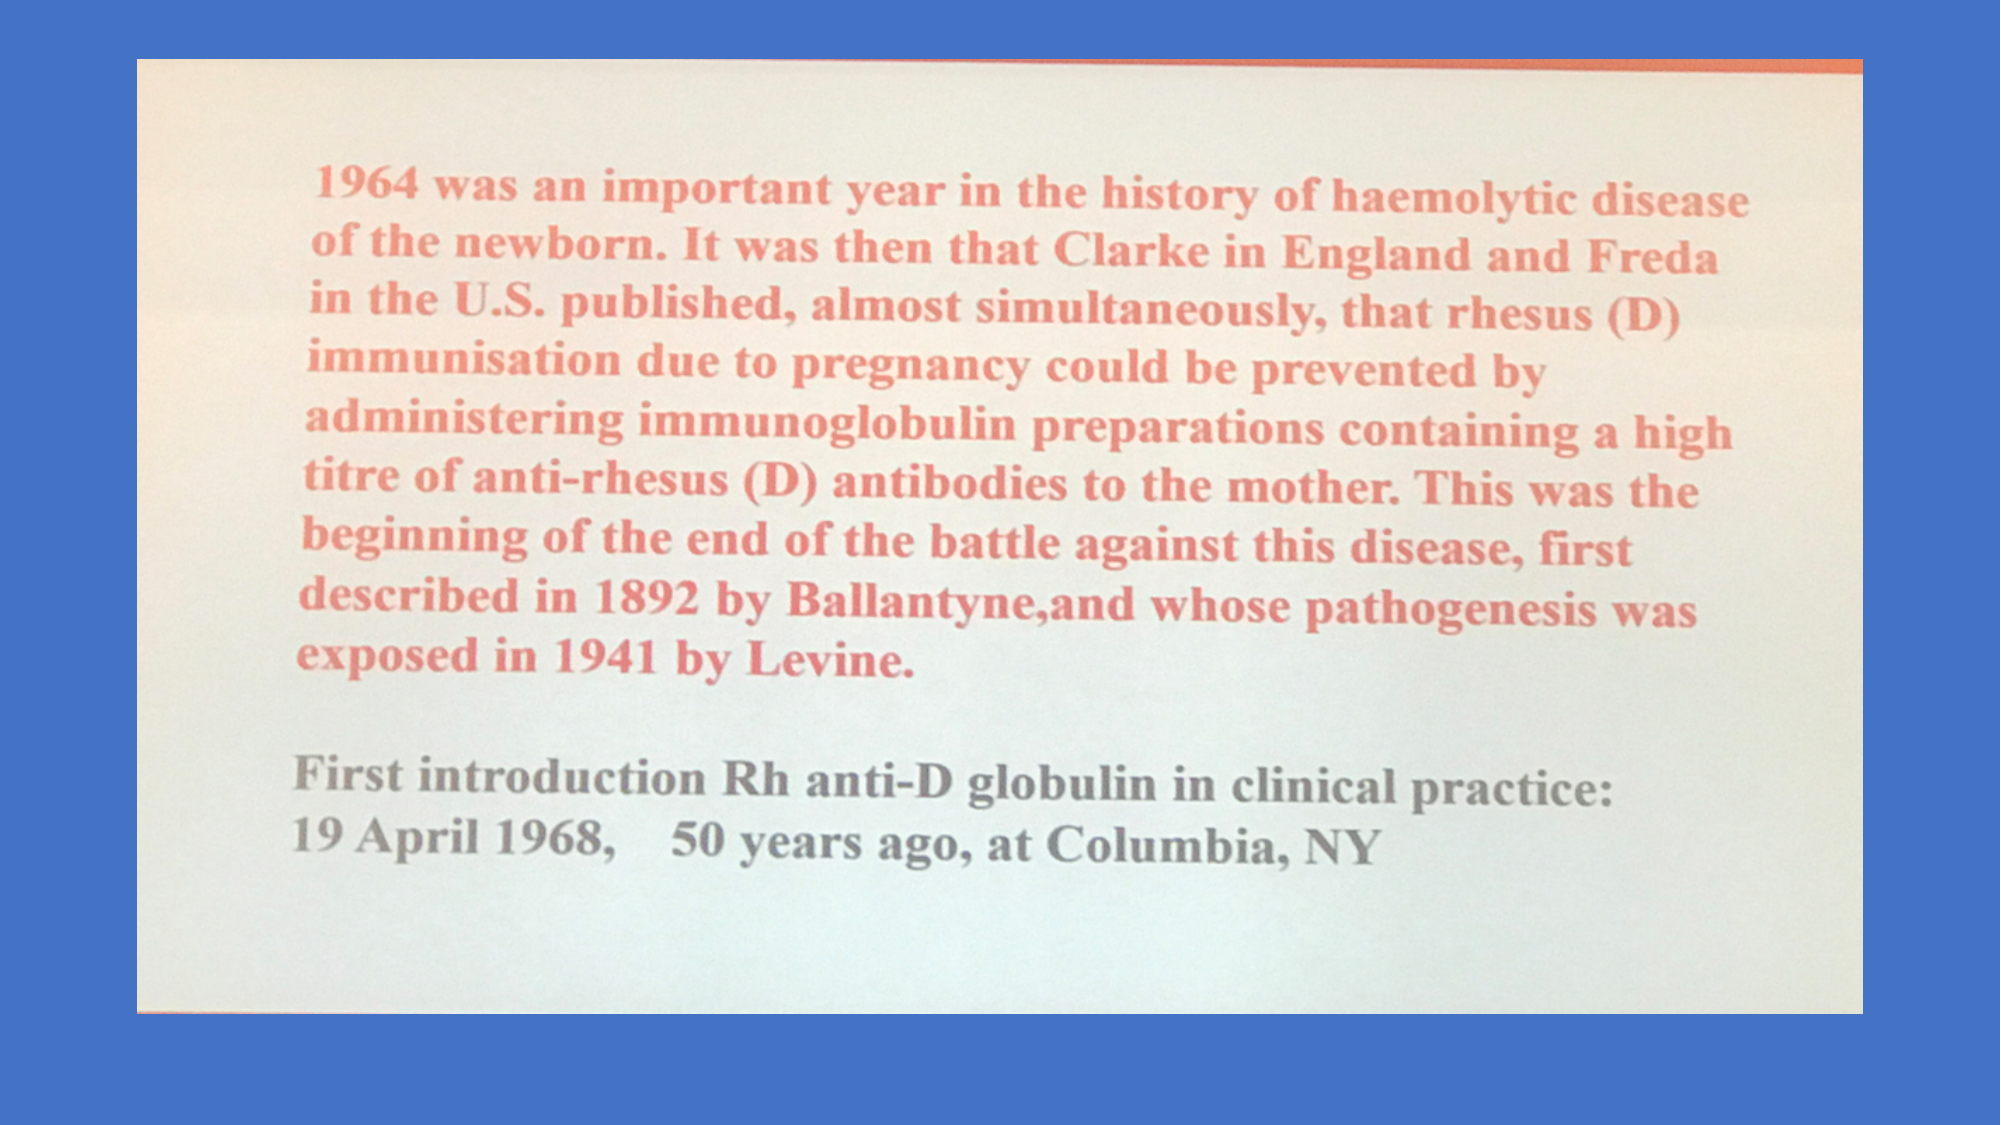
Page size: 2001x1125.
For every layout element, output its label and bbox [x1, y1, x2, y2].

picture [137, 59, 1863, 1014]
